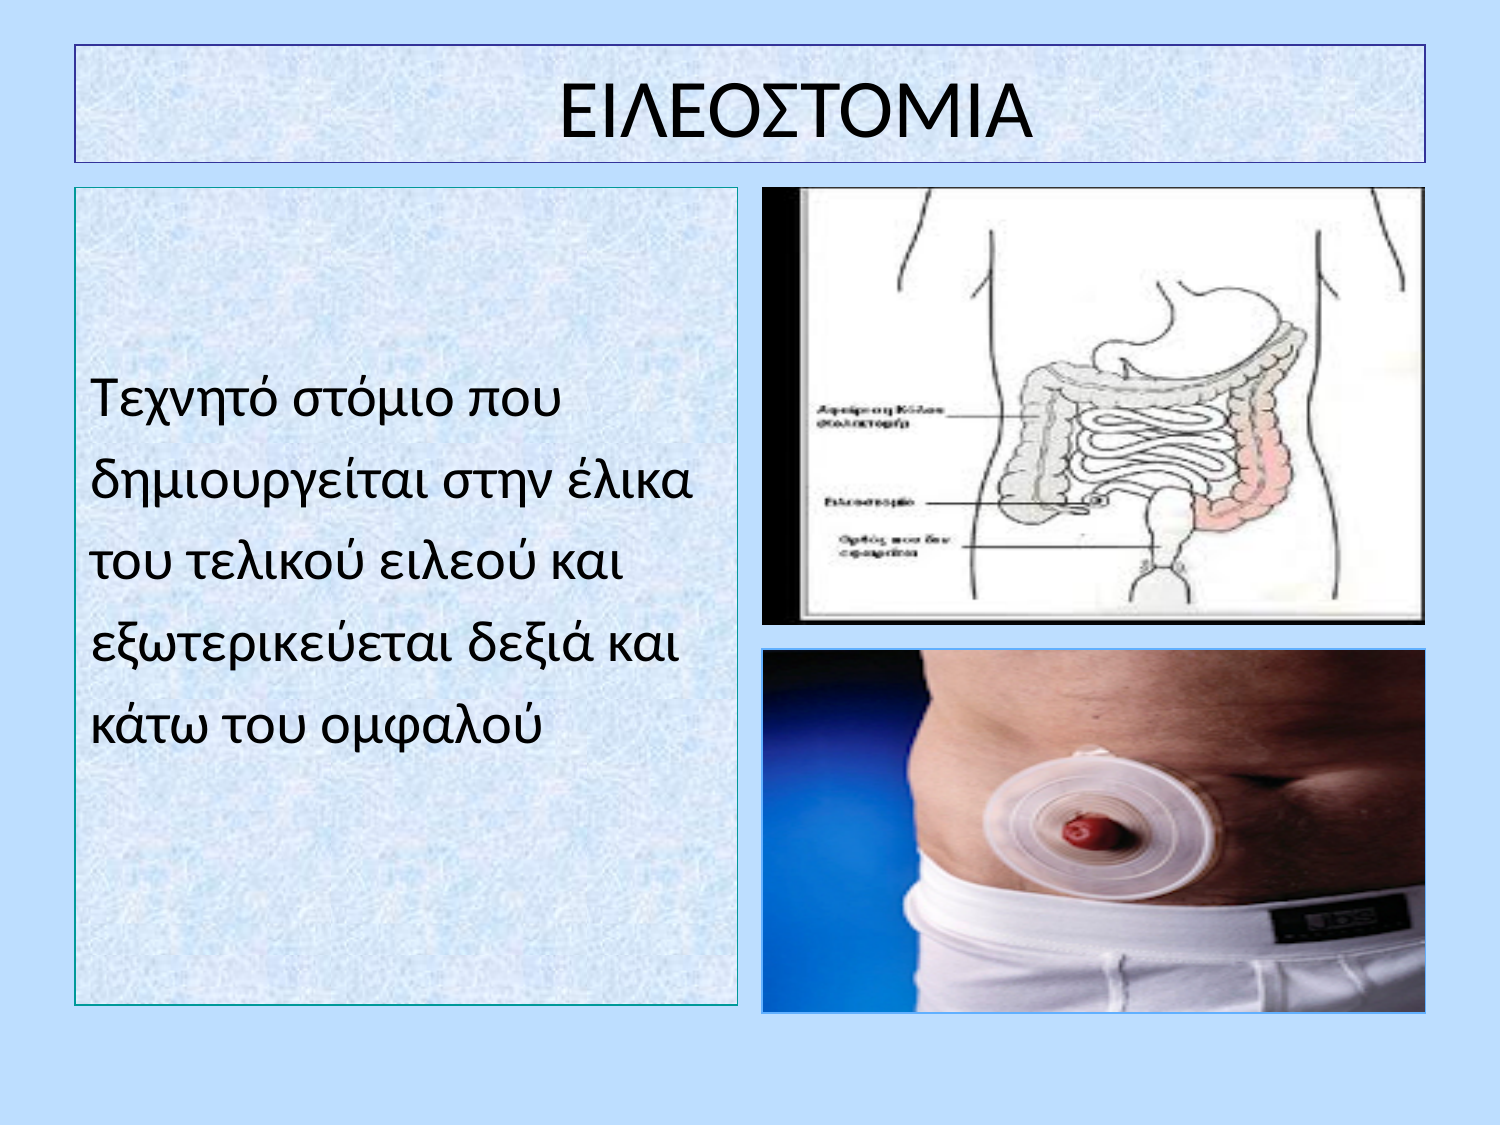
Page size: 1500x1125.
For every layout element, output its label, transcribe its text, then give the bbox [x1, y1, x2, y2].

list Tεχνητό στόμιο που δημιουργείται στην έλικα του τελικού ειλεού και εξωτερικεύεται δεξιά και κάτω του ομφαλού [74, 187, 738, 1006]
picture [762, 187, 1426, 626]
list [762, 649, 1426, 1013]
title ΕΙΛΕΟΣΤΟΜΙΑ [74, 44, 1426, 163]
